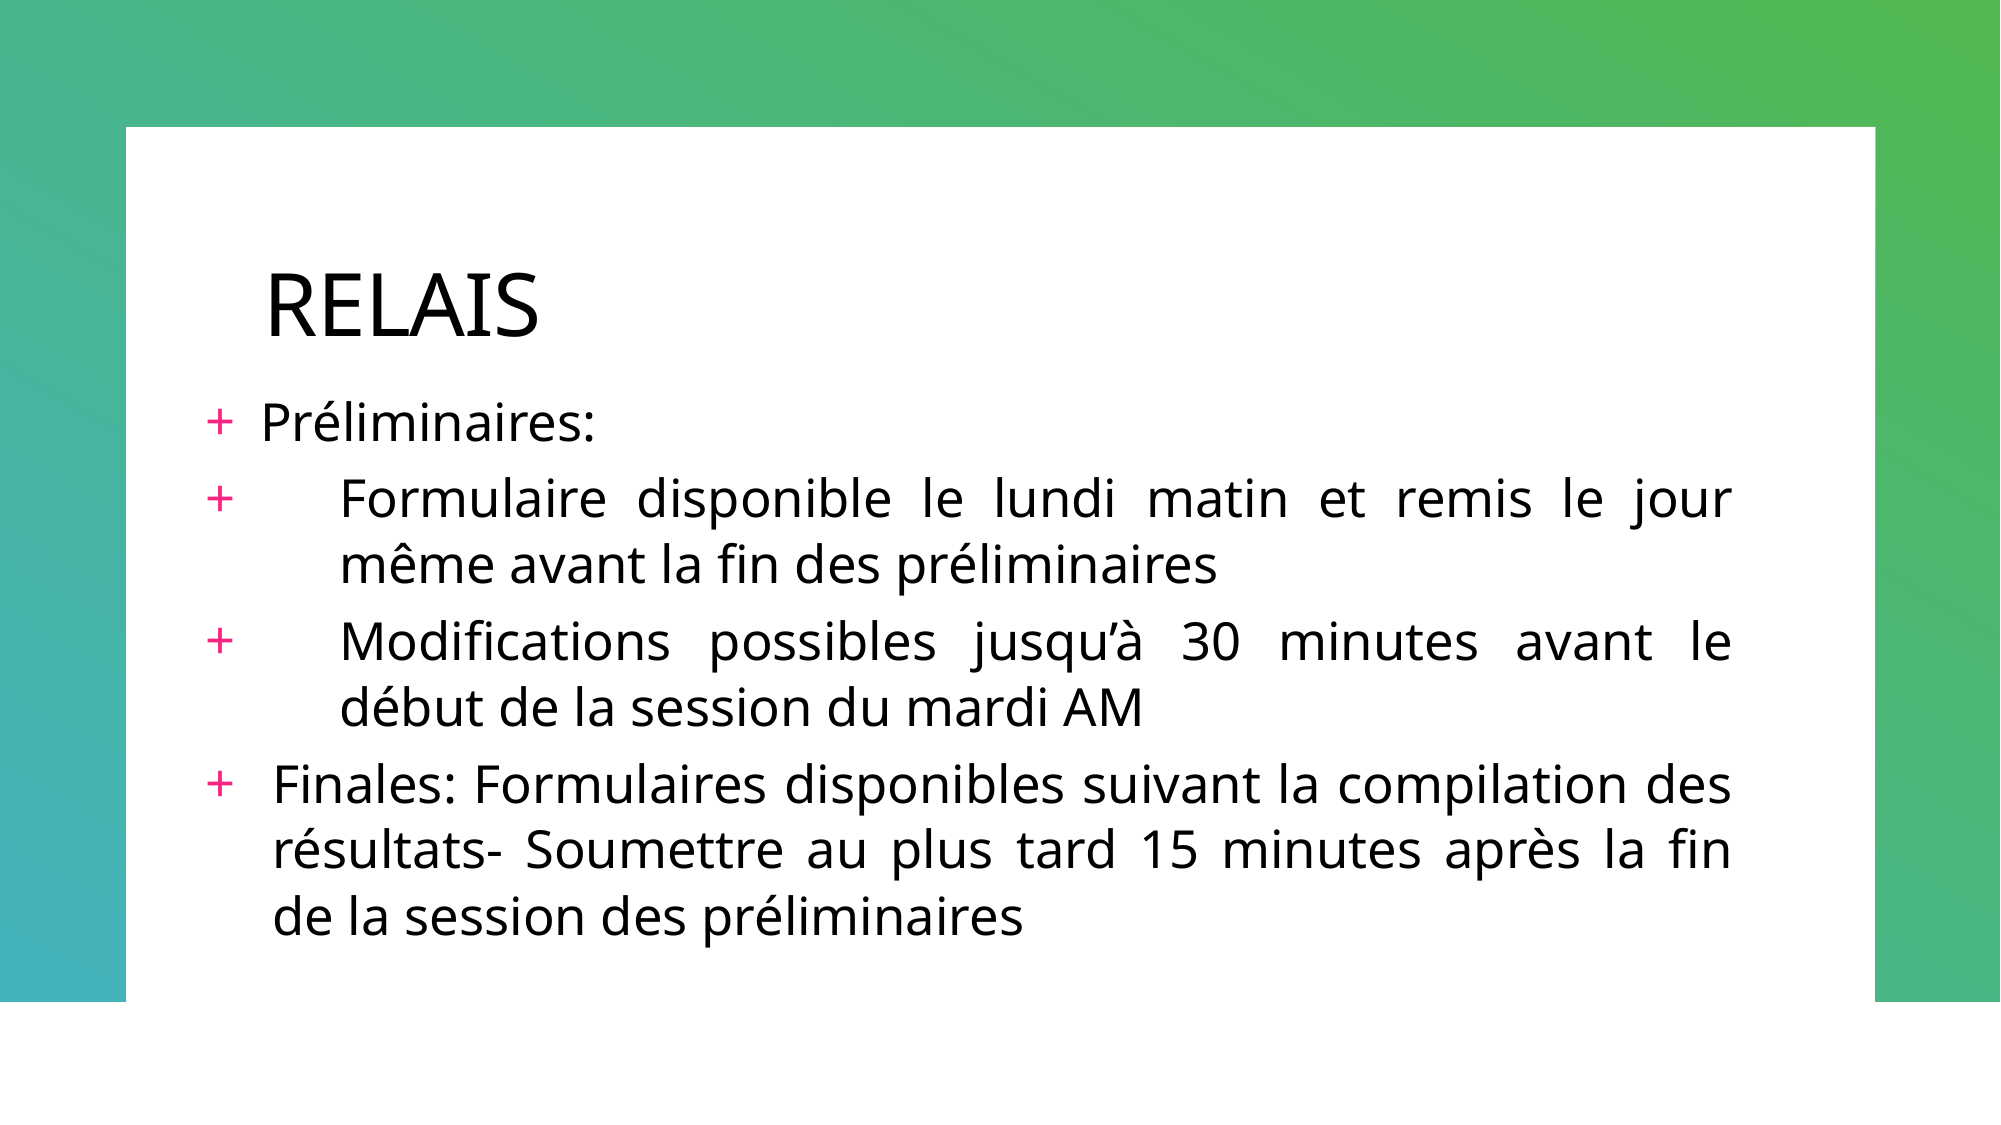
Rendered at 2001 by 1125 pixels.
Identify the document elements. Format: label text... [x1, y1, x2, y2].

title RELAIS [248, 248, 1749, 378]
list Préliminaires: Formulaire disponible le lundi matin et remis le jour même avant la fin des préliminaires Modifications possibles jusqu’à 30 minutes avant le début de la session du mardi AM Finales: Formulaires disponibles suivant la compilation des résultats- Soumettre au plus tard 15 minutes après la fin de la session des préliminaires [190, 378, 1749, 959]
